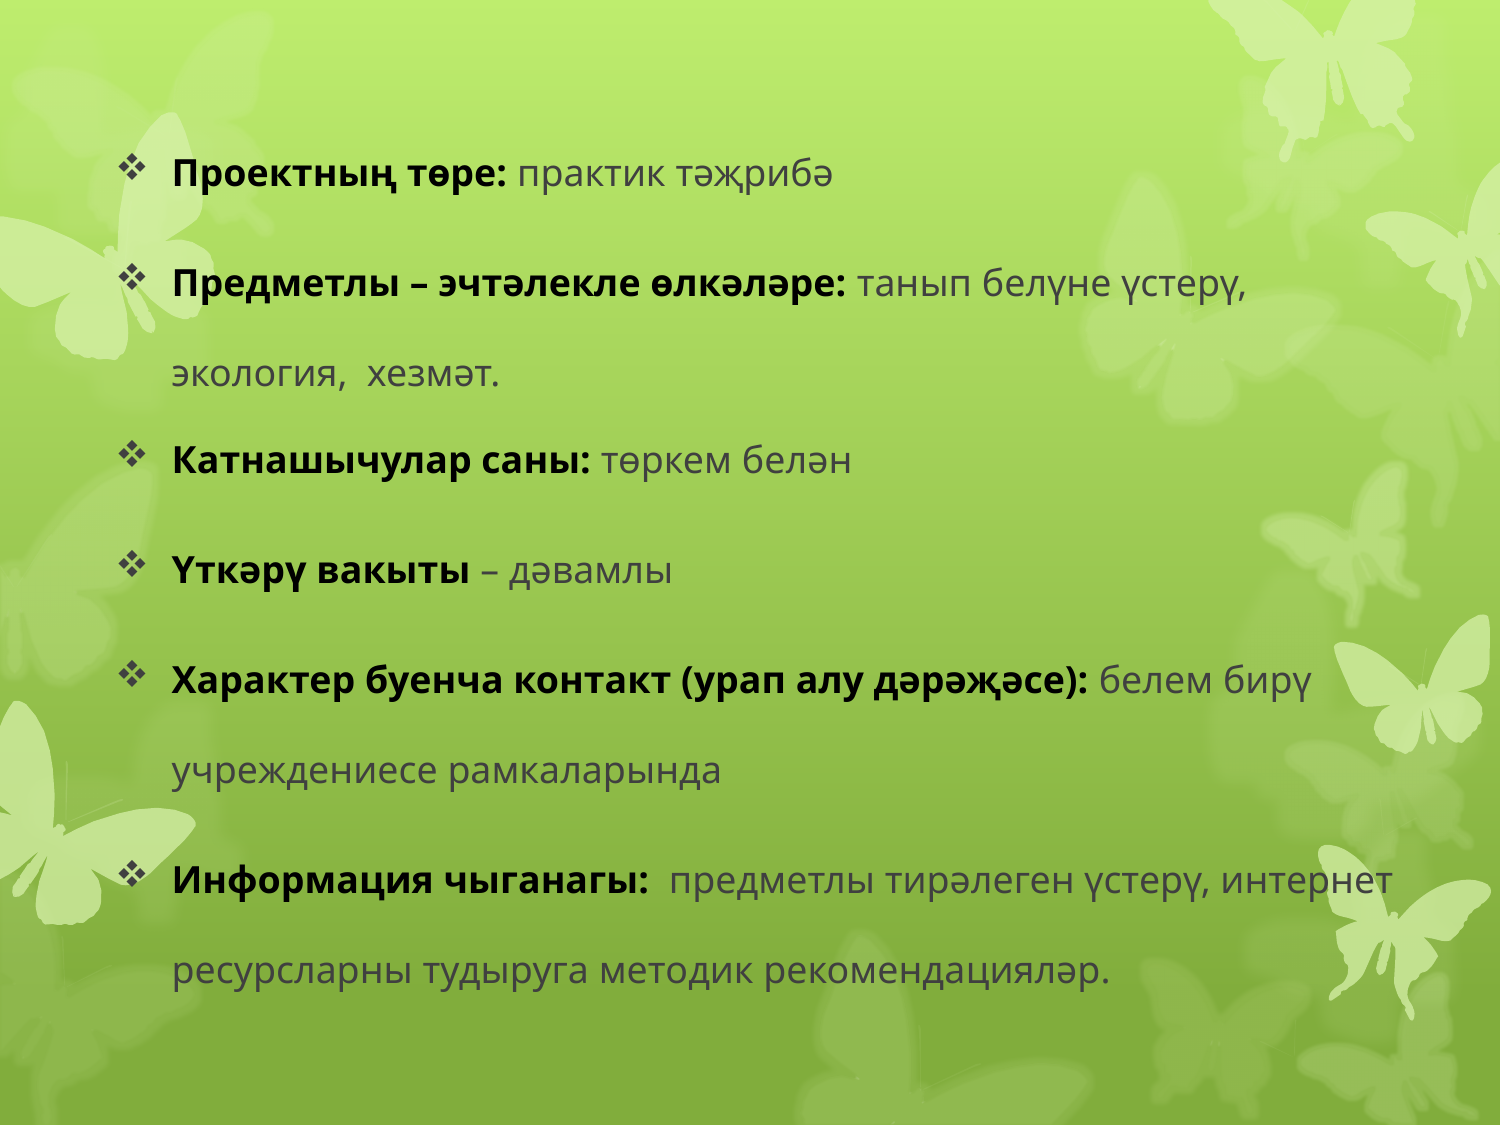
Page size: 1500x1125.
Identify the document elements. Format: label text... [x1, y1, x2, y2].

list Проектның төре: практик тәҗрибә Предметлы – эчтәлекле өлкәләре: танып белүне үстерү, экология, хезмәт. Катнашычулар саны: төркем белән Үткәрү вакыты – дәвамлы Характер буенча контакт (урап алу дәрәҗәсе): белем бирү учреждениесе рамкаларында Информация чыганагы: предметлы тирәлеген үстерү, интернет ресурсларны тудыруга методик рекомендацияләр. [100, 78, 1436, 1083]
